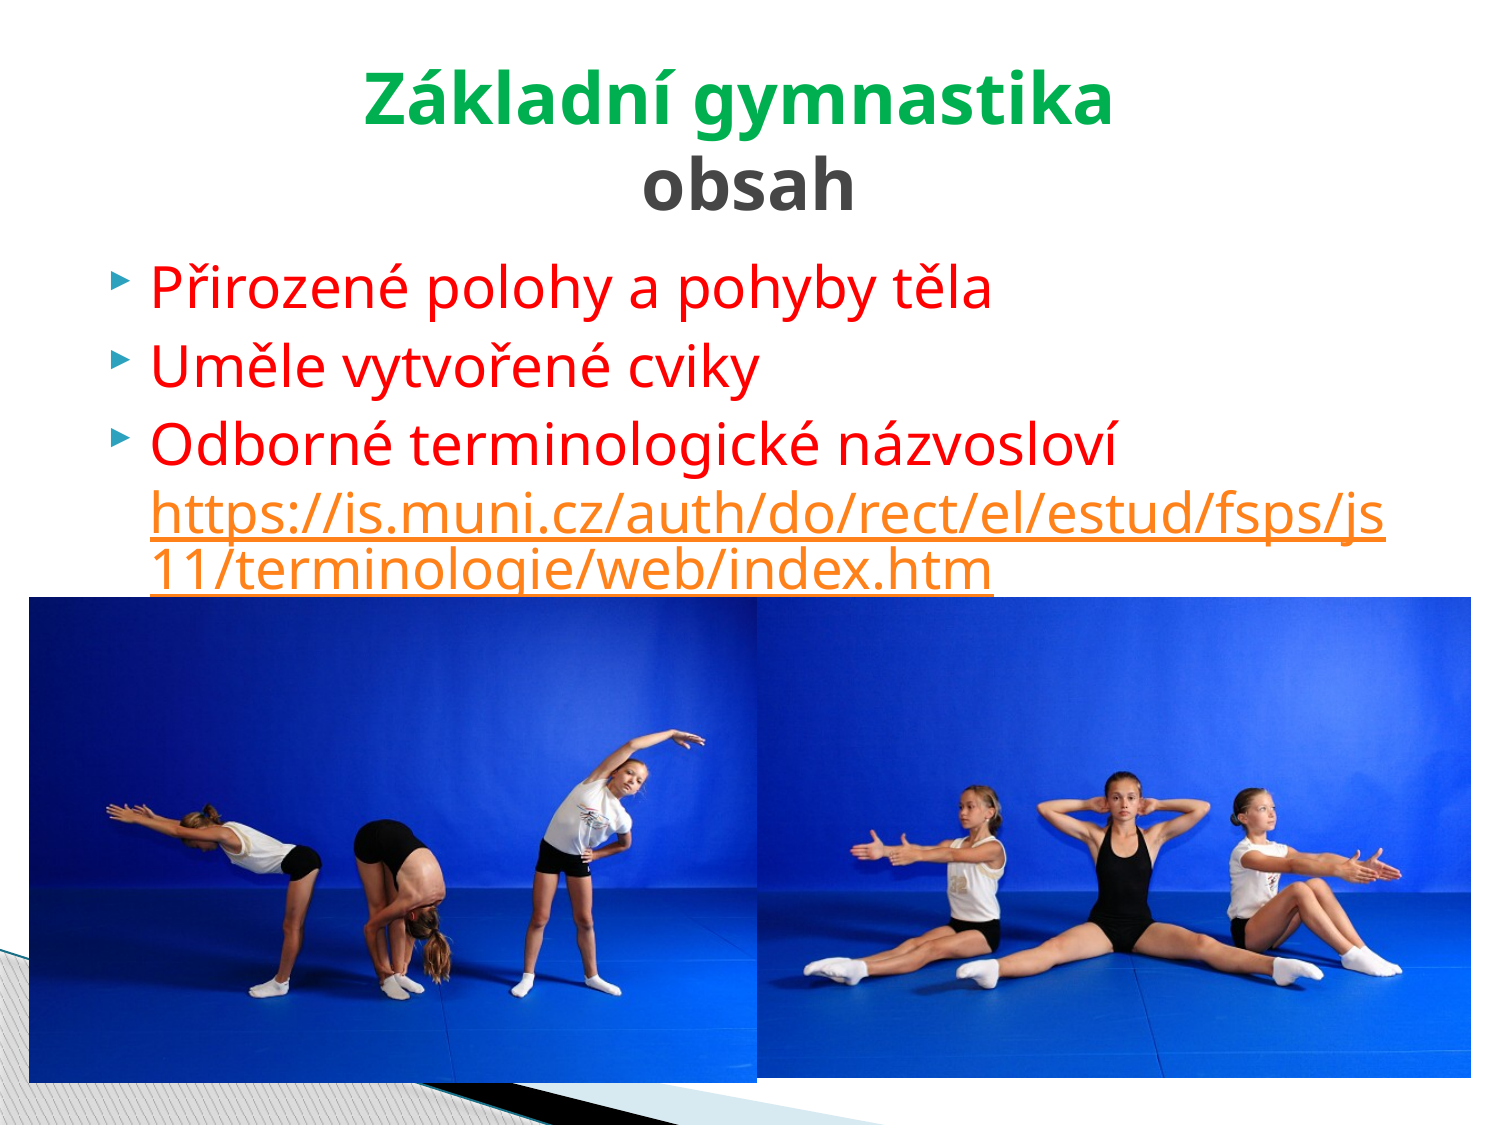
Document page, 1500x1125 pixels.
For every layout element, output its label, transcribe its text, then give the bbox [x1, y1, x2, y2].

picture [29, 597, 1471, 1083]
title Základní gymnastika obsah [75, 45, 1425, 233]
list Přirozené polohy a pohyby těla Uměle vytvořené cviky Odborné terminologické názvosloví https://is.muni.cz/auth/do/rect/el/estud/fsps/js11/terminologie/web/index.htm [75, 243, 1425, 597]
